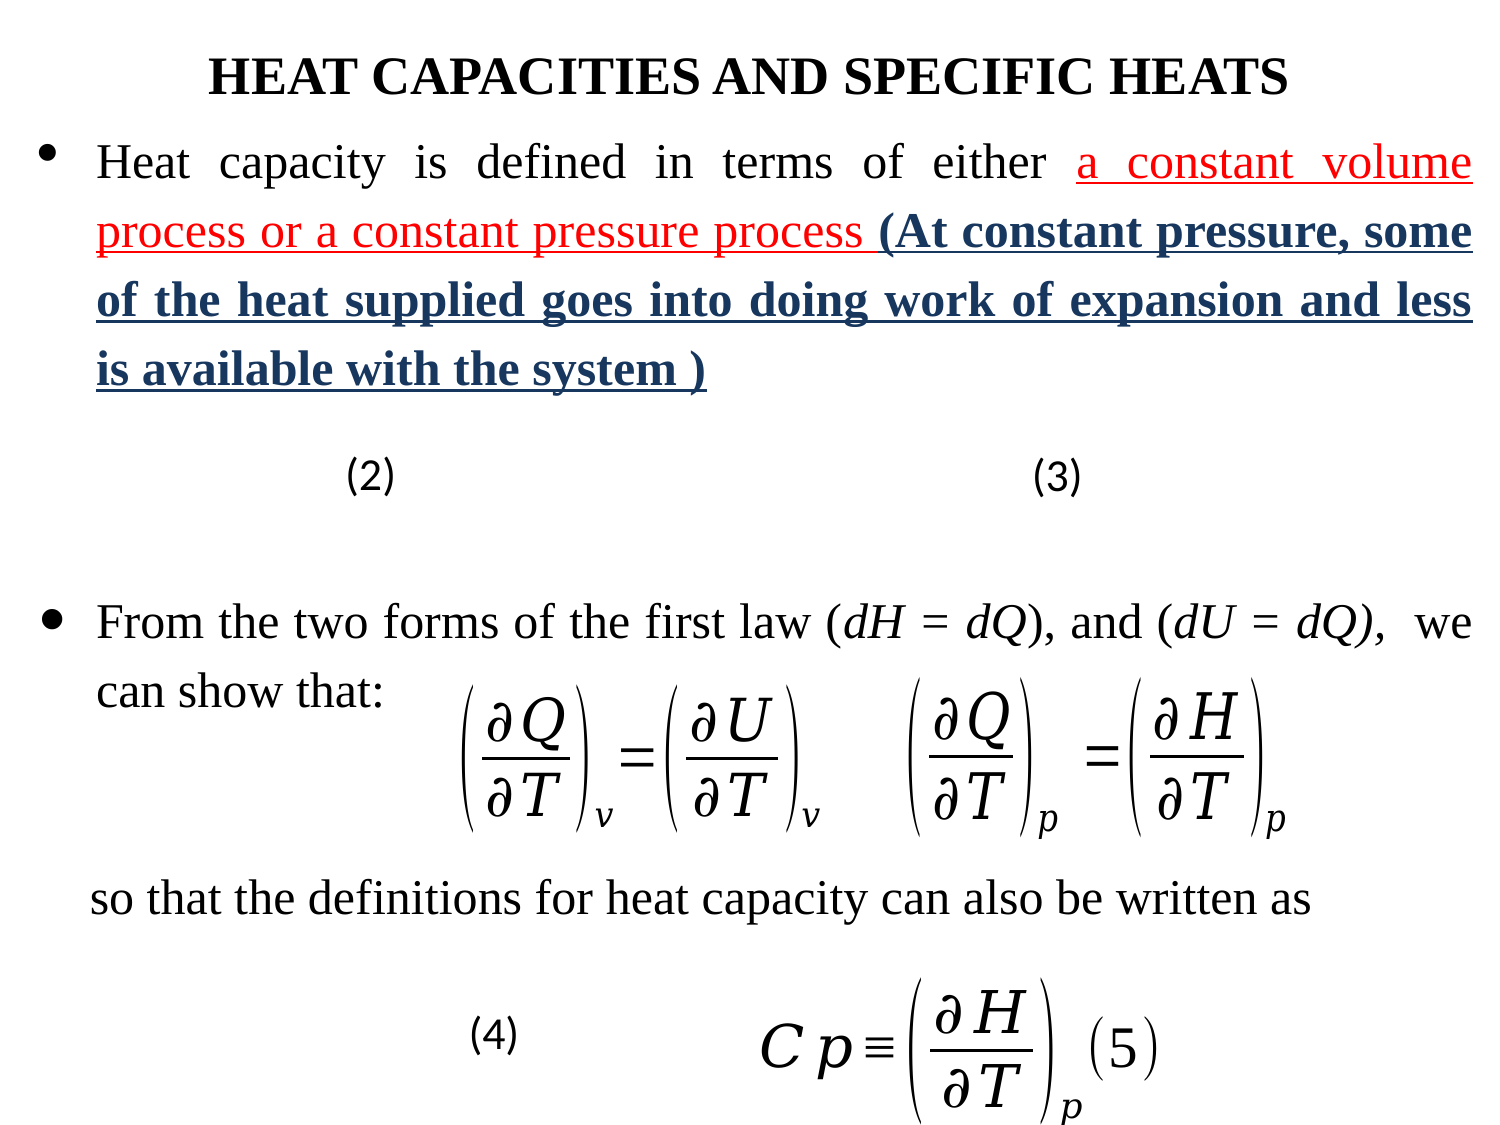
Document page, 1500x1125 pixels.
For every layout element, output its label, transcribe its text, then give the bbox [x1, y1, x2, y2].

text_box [268, 437, 1213, 551]
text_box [303, 974, 1163, 1125]
title HEAT CAPACITIES AND SPECIFIC HEATS [75, 7, 1425, 112]
text_box From the two forms of the first law (dH = dQ), and (dU = dQ), we can show that: so that the definitions for heat capacity can also be written as [24, 512, 1488, 933]
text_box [457, 674, 1288, 843]
text_box Heat capacity is defined in terms of either a constant volume process or a constant pressure process (At constant pressure, some of the heat supplied goes into doing work of expansion and less is available with the system ) [24, 112, 1488, 404]
